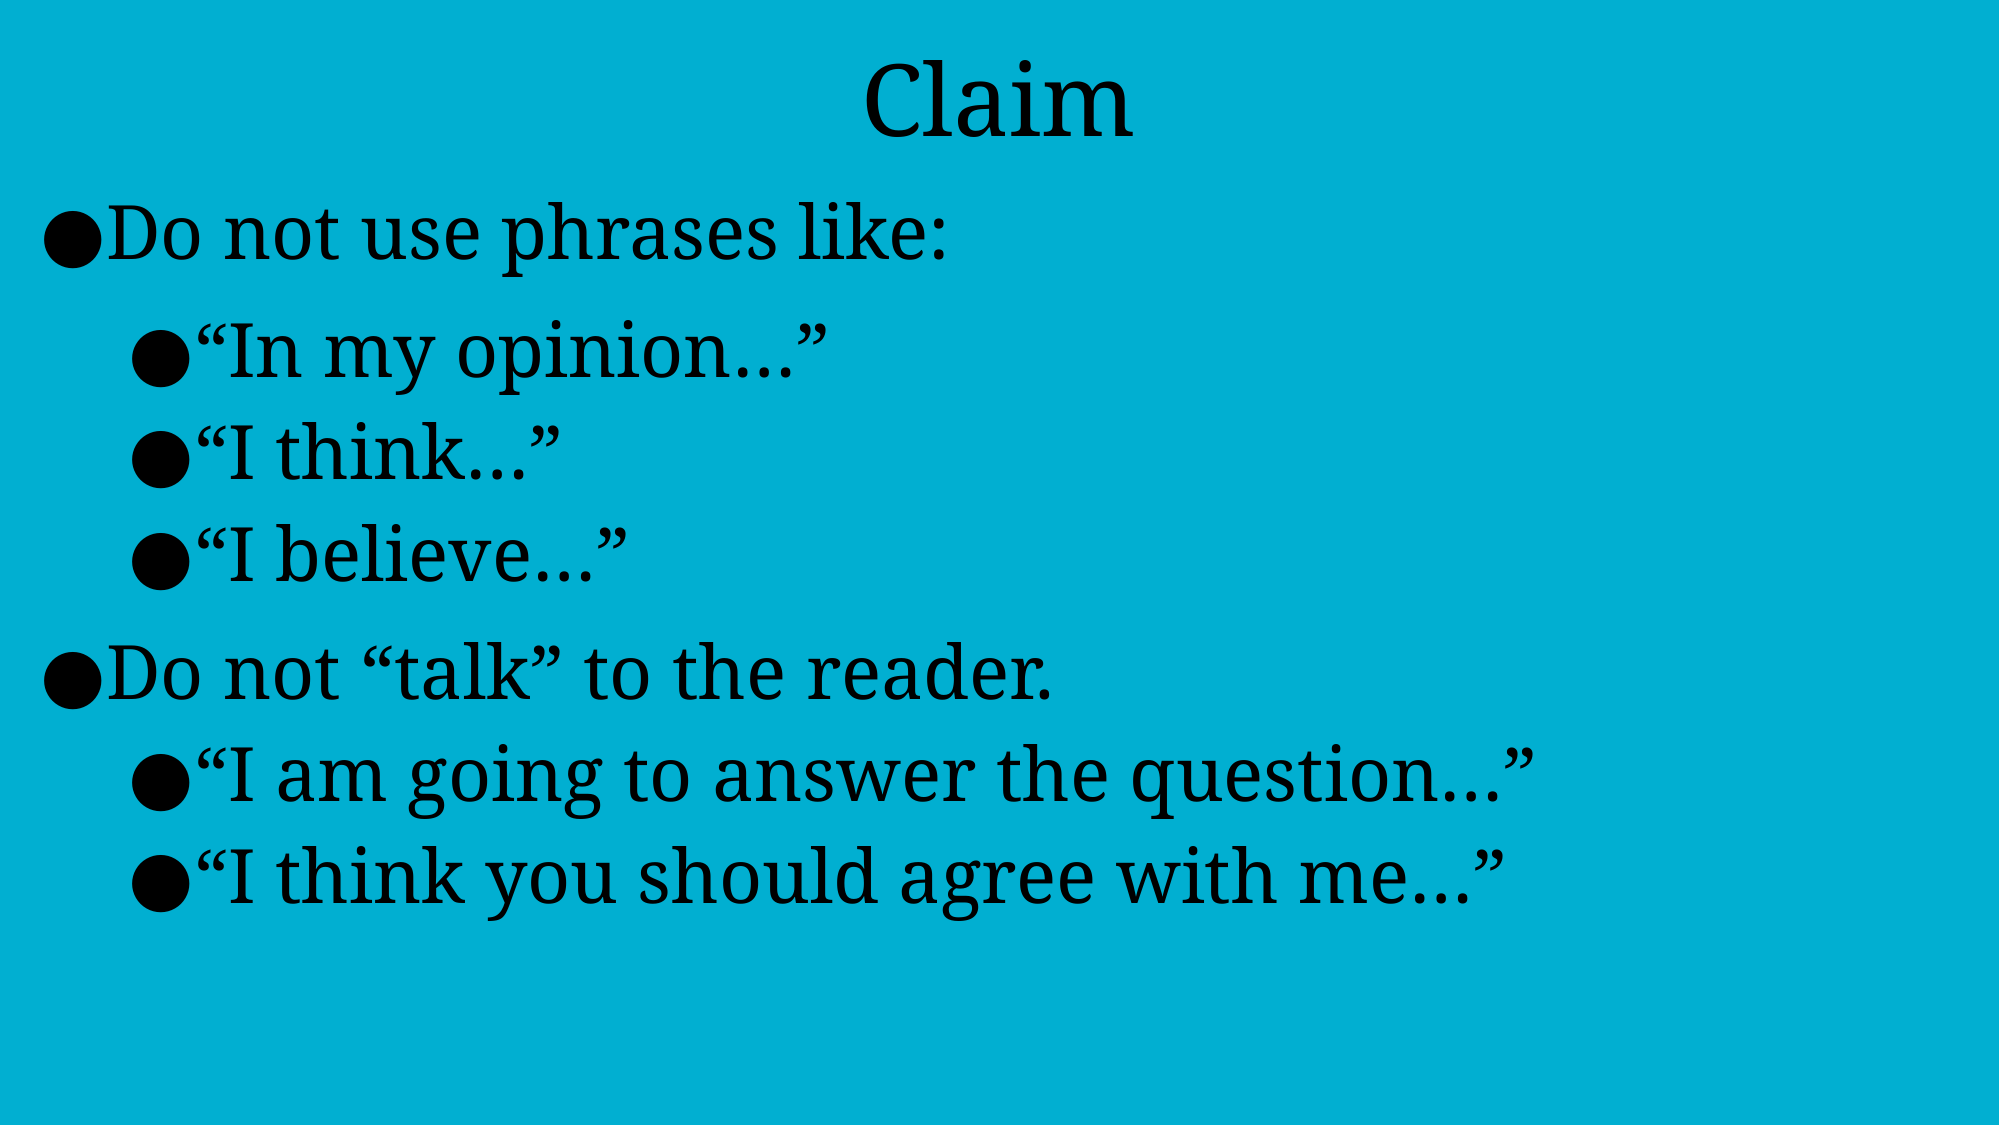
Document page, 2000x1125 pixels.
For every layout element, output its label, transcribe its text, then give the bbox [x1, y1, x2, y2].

text_box Claim [29, 25, 1968, 179]
text_box Do not use phrases like: “In my opinion…” “I think…” “I believe…” Do not “talk” to the reader. “I am going to answer the question…” “I think you should agree with me…” [25, 179, 1976, 1106]
